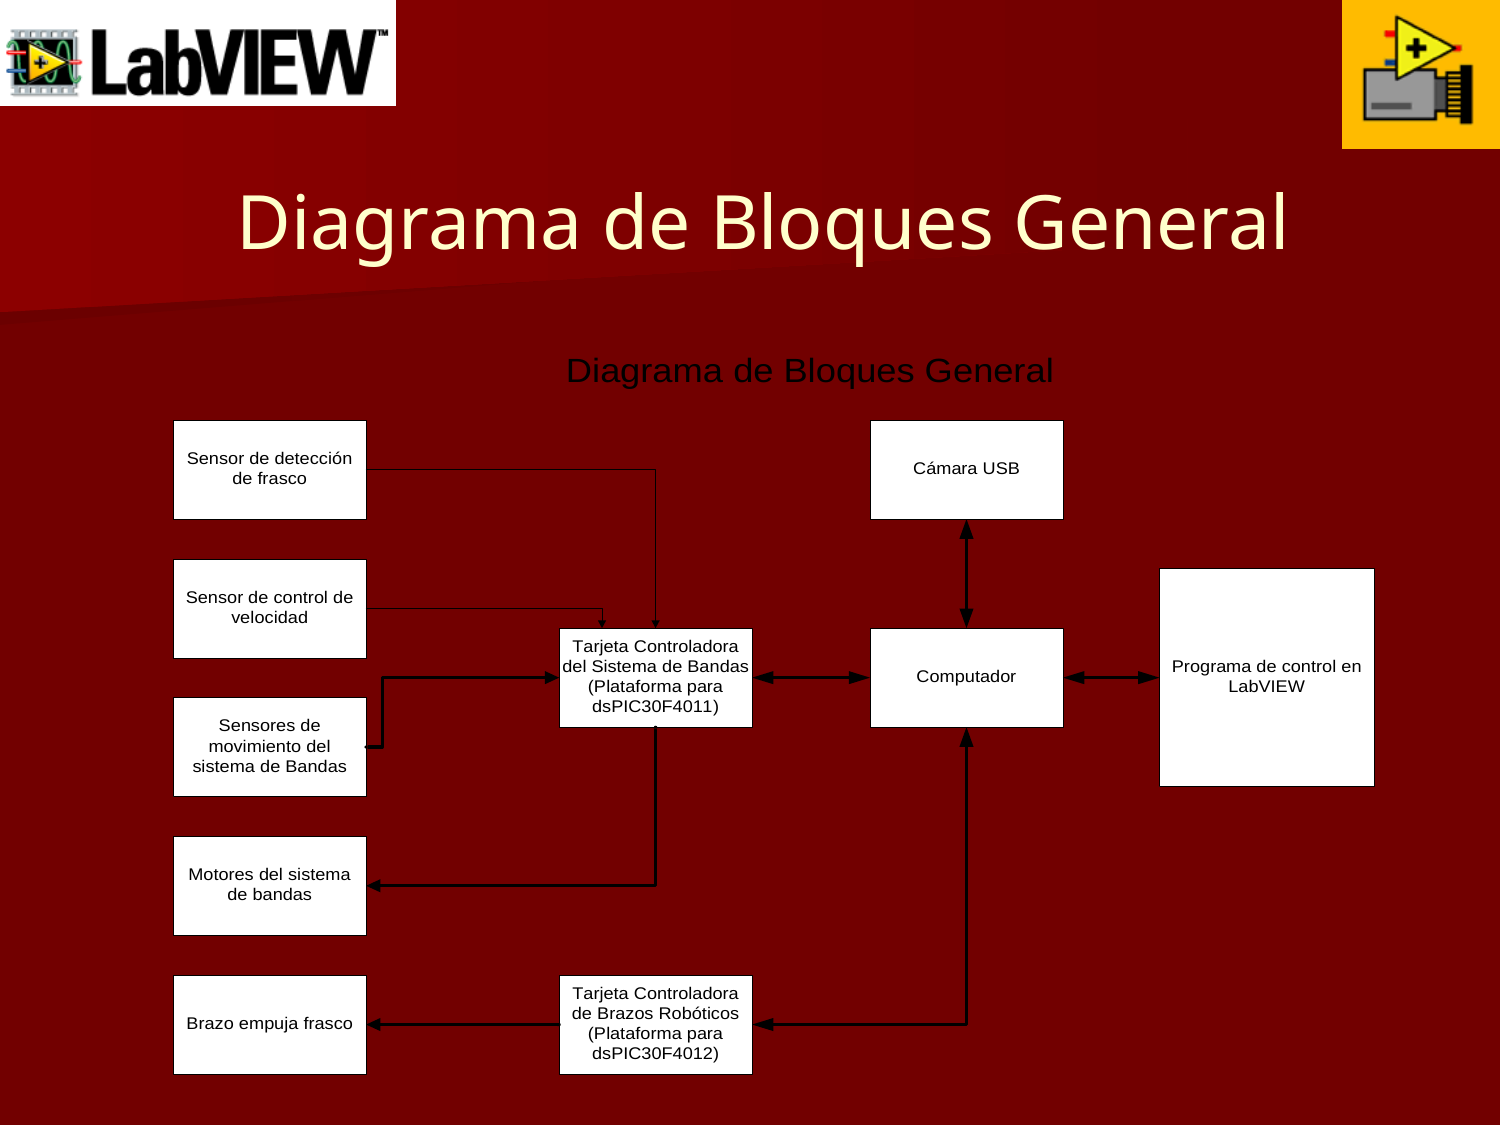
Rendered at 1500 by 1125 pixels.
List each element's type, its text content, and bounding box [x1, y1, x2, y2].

title Diagrama de Bloques General [88, 125, 1439, 314]
picture [0, 0, 396, 106]
picture [170, 349, 1377, 1077]
picture [1342, 0, 1500, 149]
